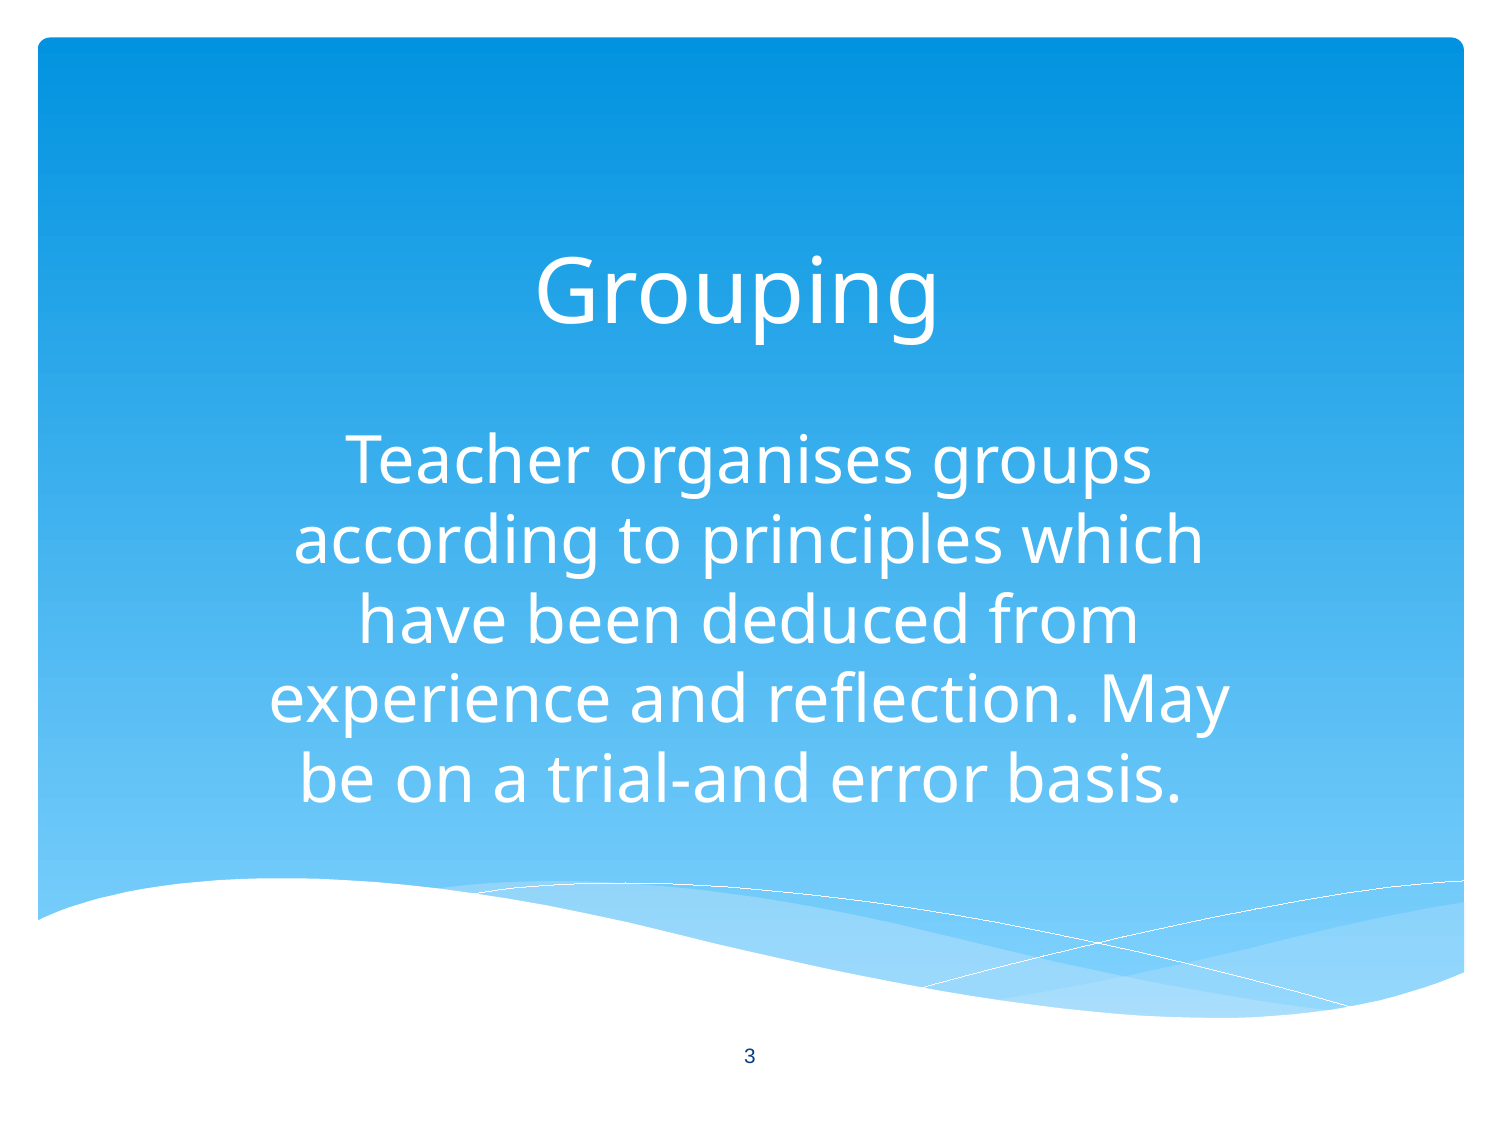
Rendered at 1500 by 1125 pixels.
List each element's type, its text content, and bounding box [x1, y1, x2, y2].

subtitle Teacher organises groups according to principles which have been deduced from experience and reflection. May be on a trial-and error basis. [225, 408, 1275, 825]
slide_number 3 [654, 1025, 846, 1086]
title Grouping [112, 172, 1388, 350]
